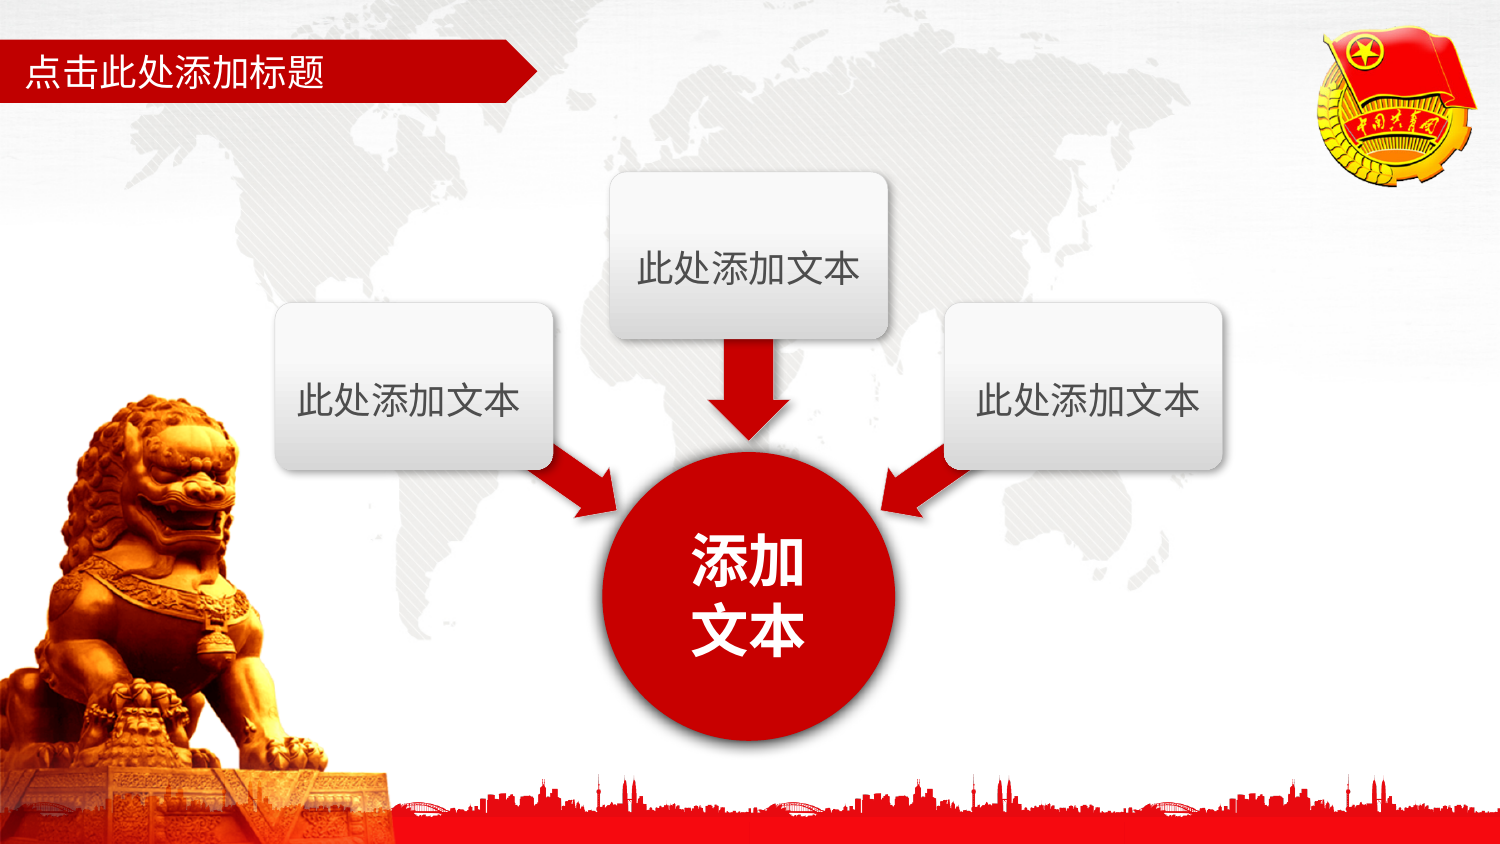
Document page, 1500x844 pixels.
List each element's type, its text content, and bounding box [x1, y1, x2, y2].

text_box 添加 文本 [675, 516, 822, 671]
text_box 此处添加文本 [401, 360, 536, 429]
text_box [539, 449, 618, 519]
text_box 此处添加文本 [961, 360, 1216, 429]
text_box [609, 171, 888, 339]
picture [0, 0, 1500, 844]
title 点击此处添加标题 [10, 36, 1360, 106]
text_box [707, 349, 791, 442]
text_box [944, 302, 1223, 470]
text_box [880, 444, 960, 519]
text_box 此处添加文本 [621, 228, 876, 298]
text_box [602, 452, 896, 741]
text_box [274, 302, 554, 470]
